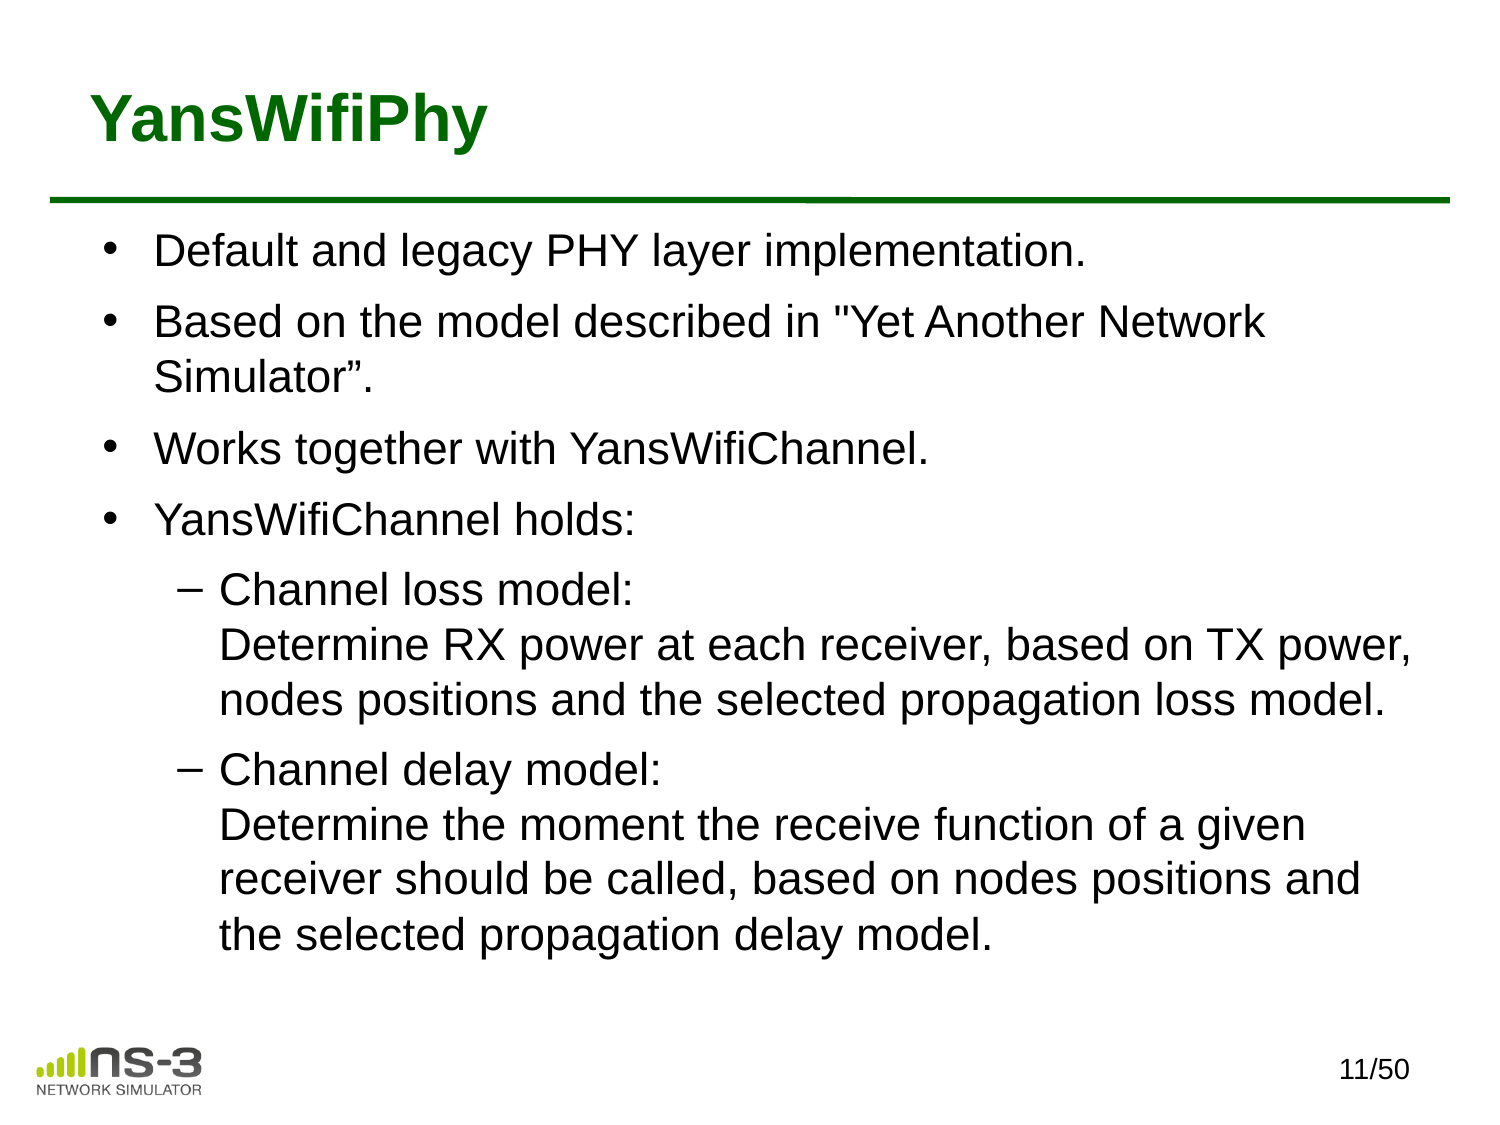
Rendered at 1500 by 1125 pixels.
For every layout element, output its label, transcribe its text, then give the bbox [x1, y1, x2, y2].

text_box 11/50 [1074, 1042, 1425, 1103]
picture [24, 1017, 213, 1125]
title YansWifiPhy [74, 44, 1421, 186]
list Default and legacy PHY layer implementation. Based on the model described in "Yet Another Network Simulator”. Works together with YansWifiChannel. YansWifiChannel holds: Channel loss model: Determine RX power at each receiver, based on TX power, nodes positions and the selected propagation loss model. Channel delay model: Determine the moment the receive function of a given receiver should be called, based on nodes positions and the selected propagation delay model. [87, 212, 1433, 1012]
